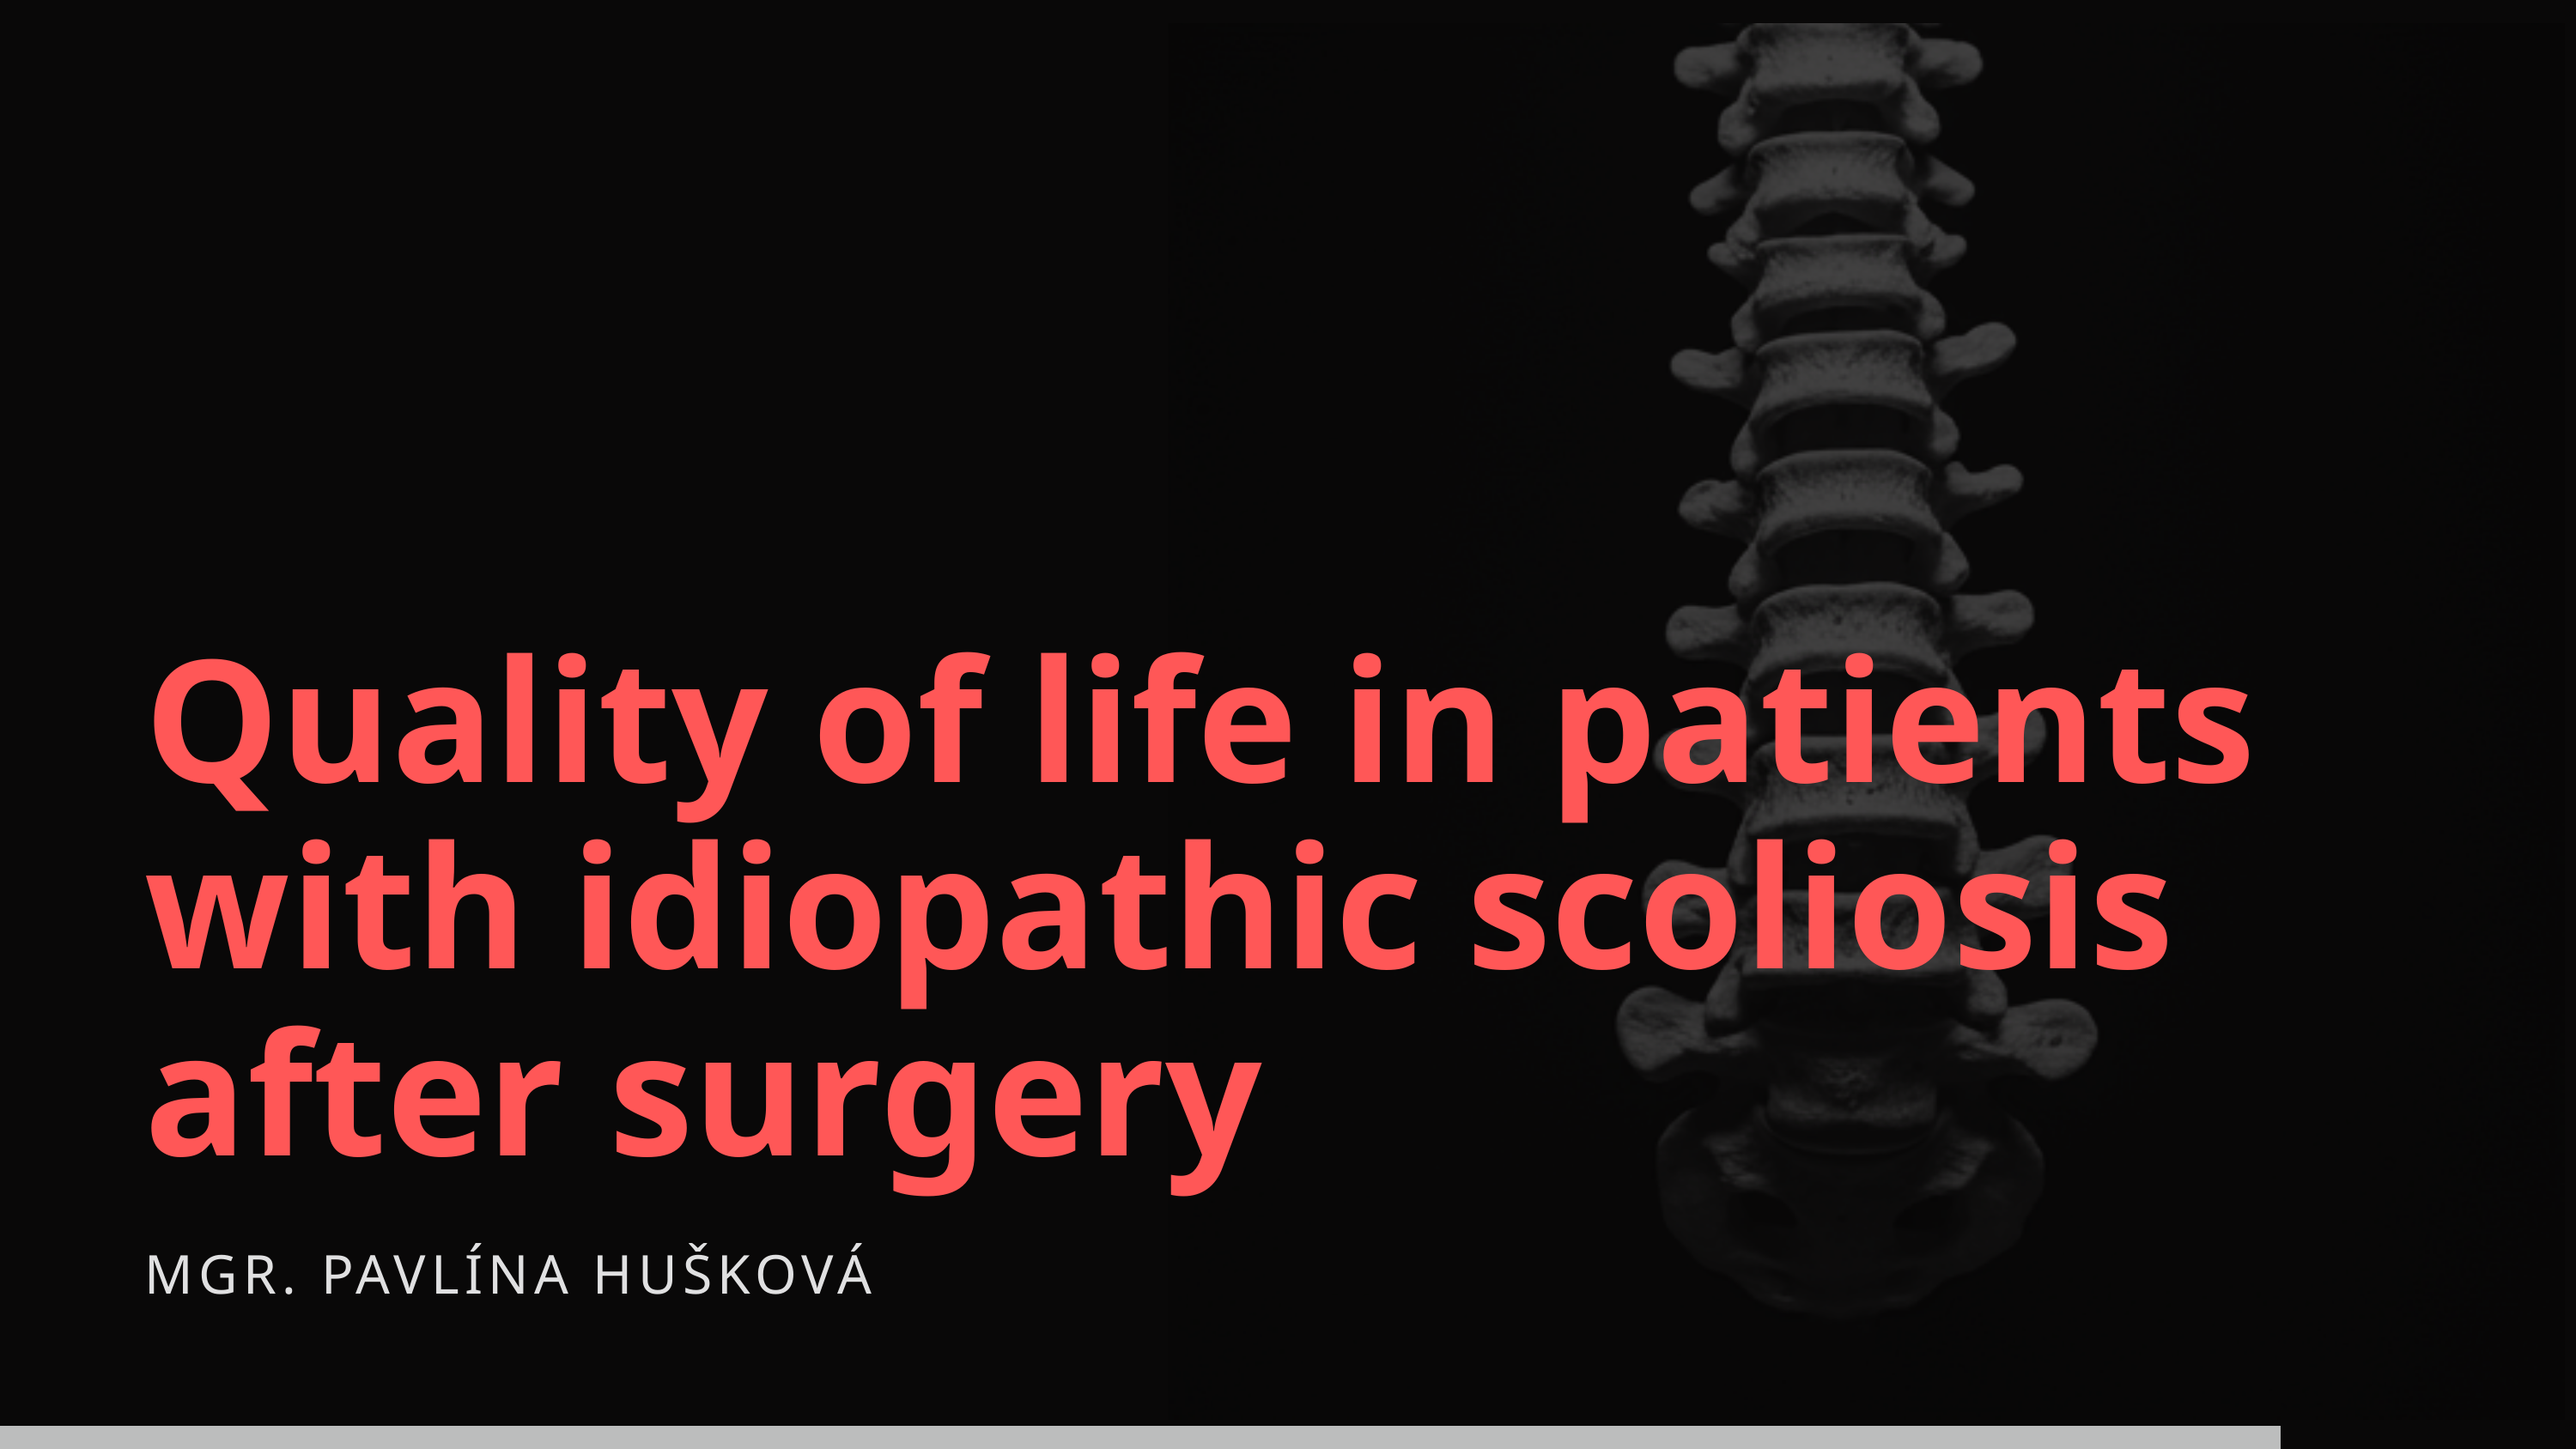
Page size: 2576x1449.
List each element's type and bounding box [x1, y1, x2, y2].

text_box [1168, 23, 2565, 1421]
text_box [0, 1425, 2281, 1449]
text_box [144, 620, 2533, 1304]
